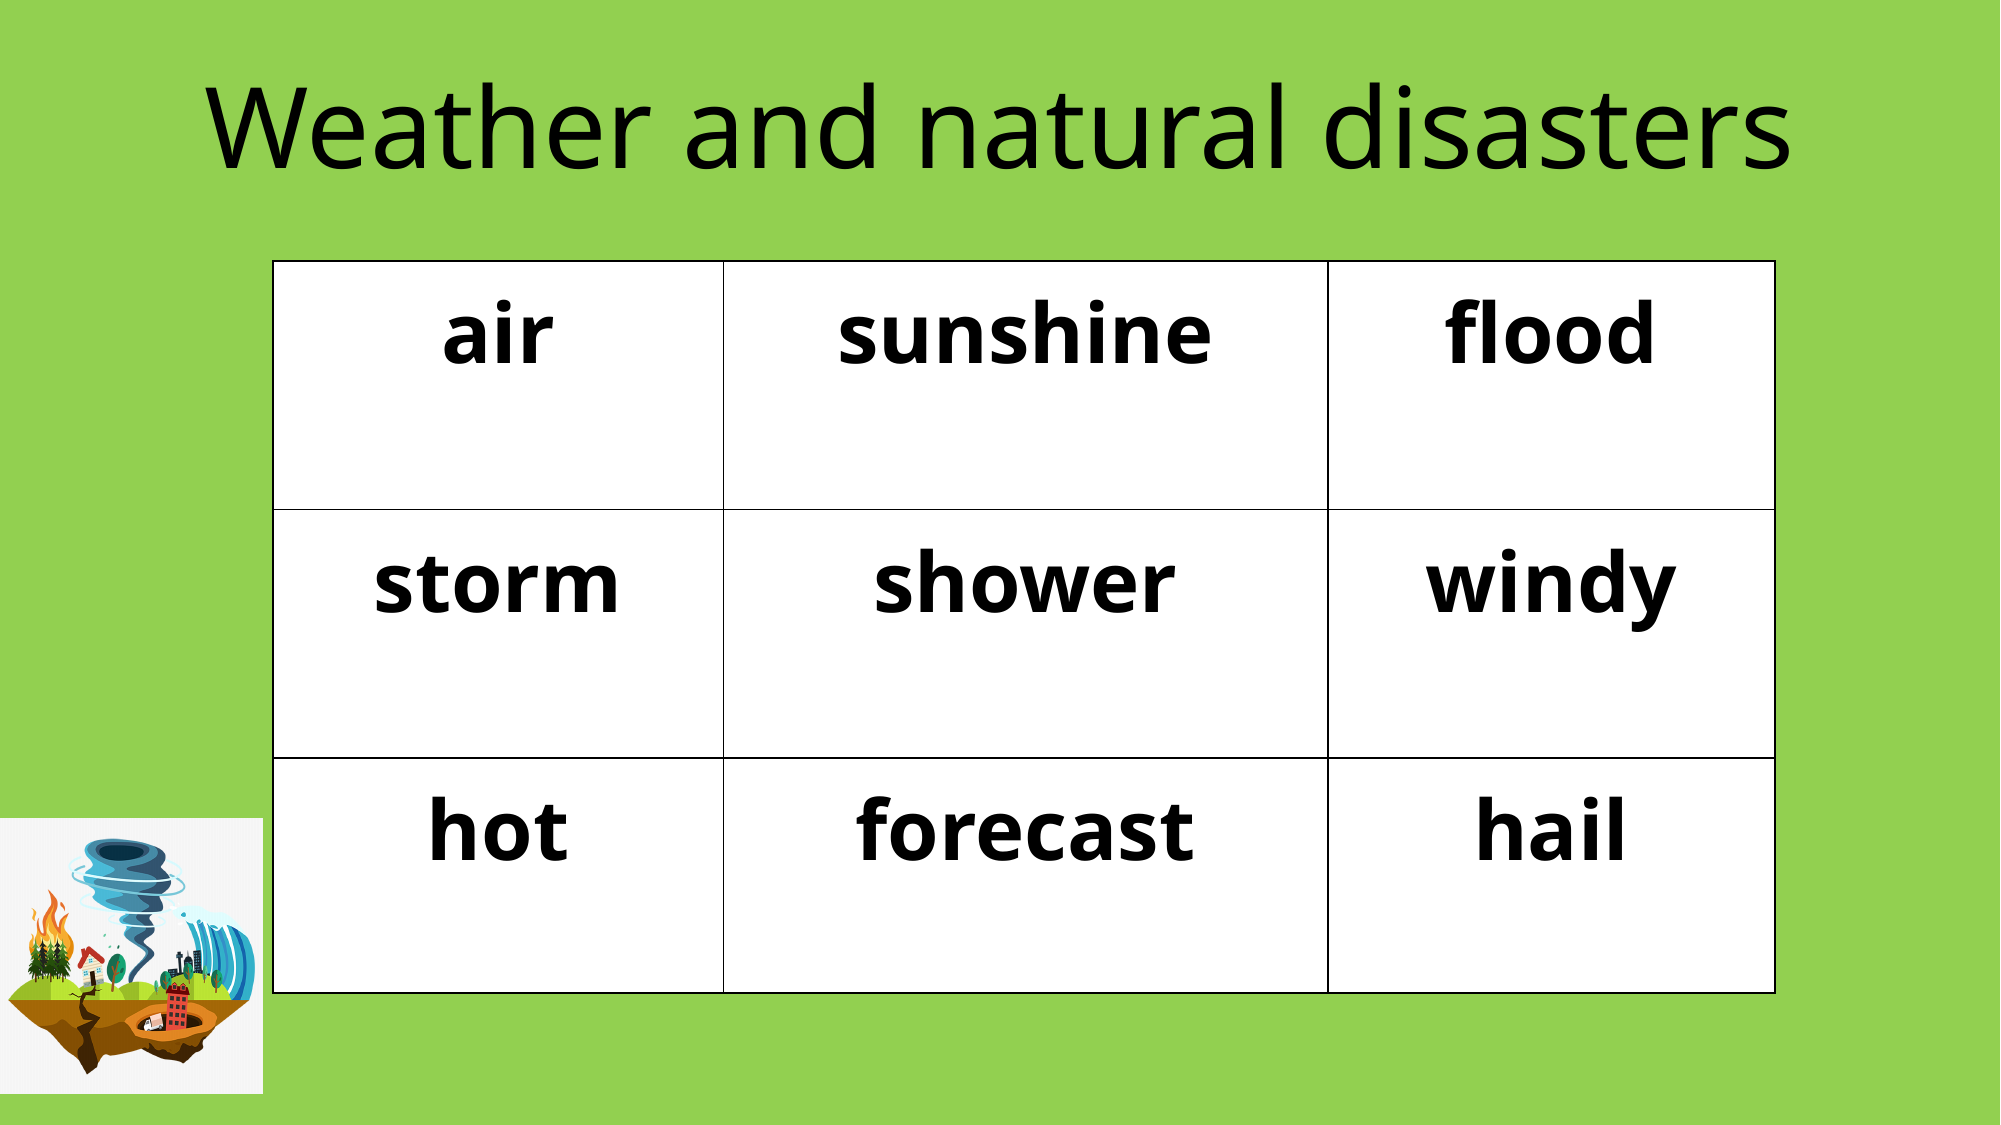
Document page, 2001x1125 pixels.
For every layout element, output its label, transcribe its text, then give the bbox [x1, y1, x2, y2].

table_cell shower [724, 510, 1327, 757]
title Weather and natural disasters [137, 47, 1863, 201]
table_cell hail [1329, 759, 1774, 992]
table_cell hot [274, 759, 723, 992]
table_header air [274, 262, 723, 509]
table_header sunshine [724, 262, 1327, 509]
table_cell forecast [724, 759, 1327, 992]
table_cell storm [274, 510, 723, 757]
table_header flood [1329, 262, 1774, 509]
table_cell windy [1329, 510, 1774, 757]
picture [0, 818, 263, 1094]
